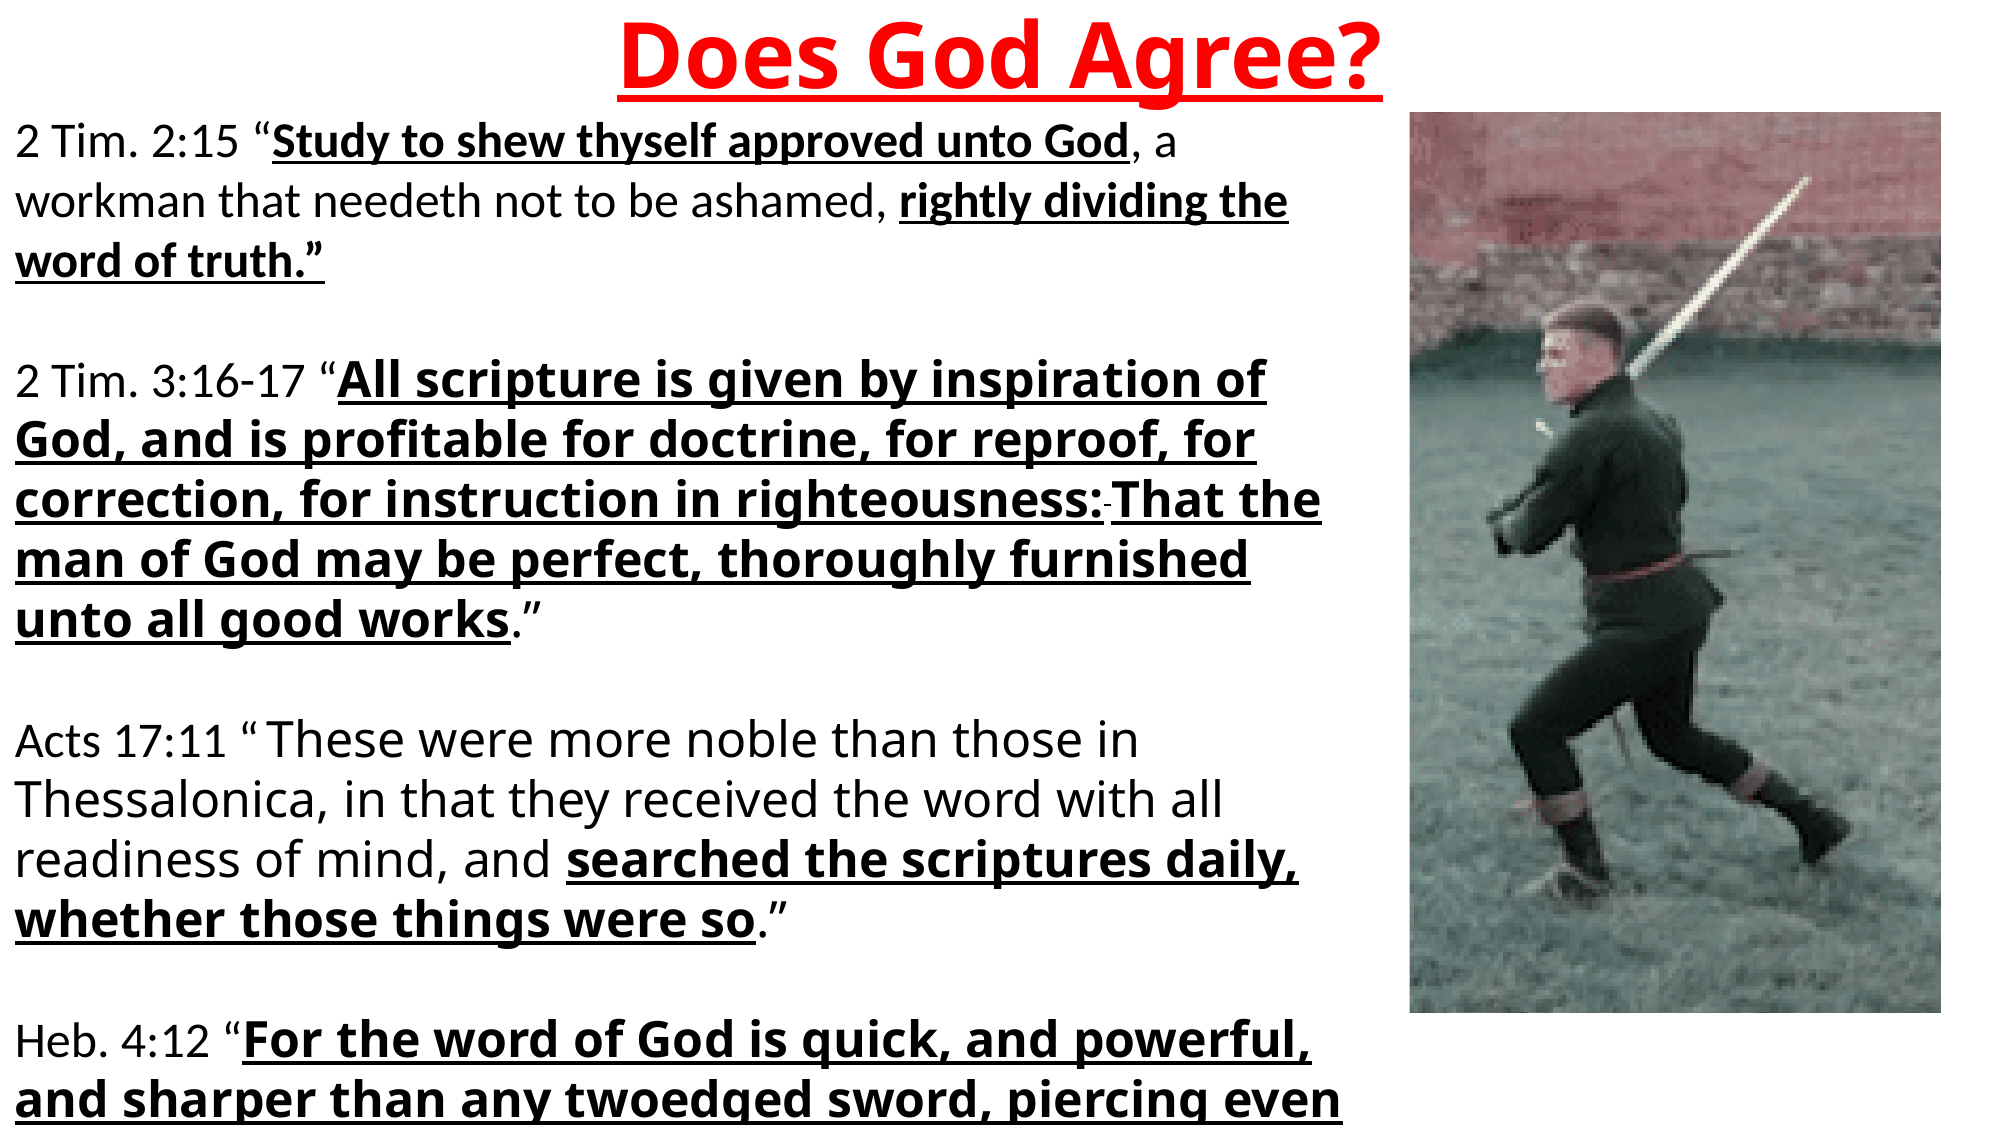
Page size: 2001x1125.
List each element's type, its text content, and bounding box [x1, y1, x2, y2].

text_box 2 Tim. 2:15 “Study to shew thyself approved unto God, a workman that needeth not to be ashamed, rightly dividing the word of truth.” 2 Tim. 3:16-17 “All scripture is given by inspiration of God, and is profitable for doctrine, for reproof, for correction, for instruction in righteousness: That the man of God may be perfect, thoroughly furnished unto all good works.” Acts 17:11 “ These were more noble than those in Thessalonica, in that they received the word with all readiness of mind, and searched the scriptures daily, whether those things were so.” Heb. 4:12 “For the word of God is quick, and powerful, and sharper than any twoedged sword, piercing even to the dividing asunder of soul and spirit, and of the joints and marrow, and is a discerner of the thoughts and intents of the heart.” [0, 99, 1379, 1125]
picture [1409, 112, 1941, 1013]
title Does God Agree? [137, 0, 1863, 168]
